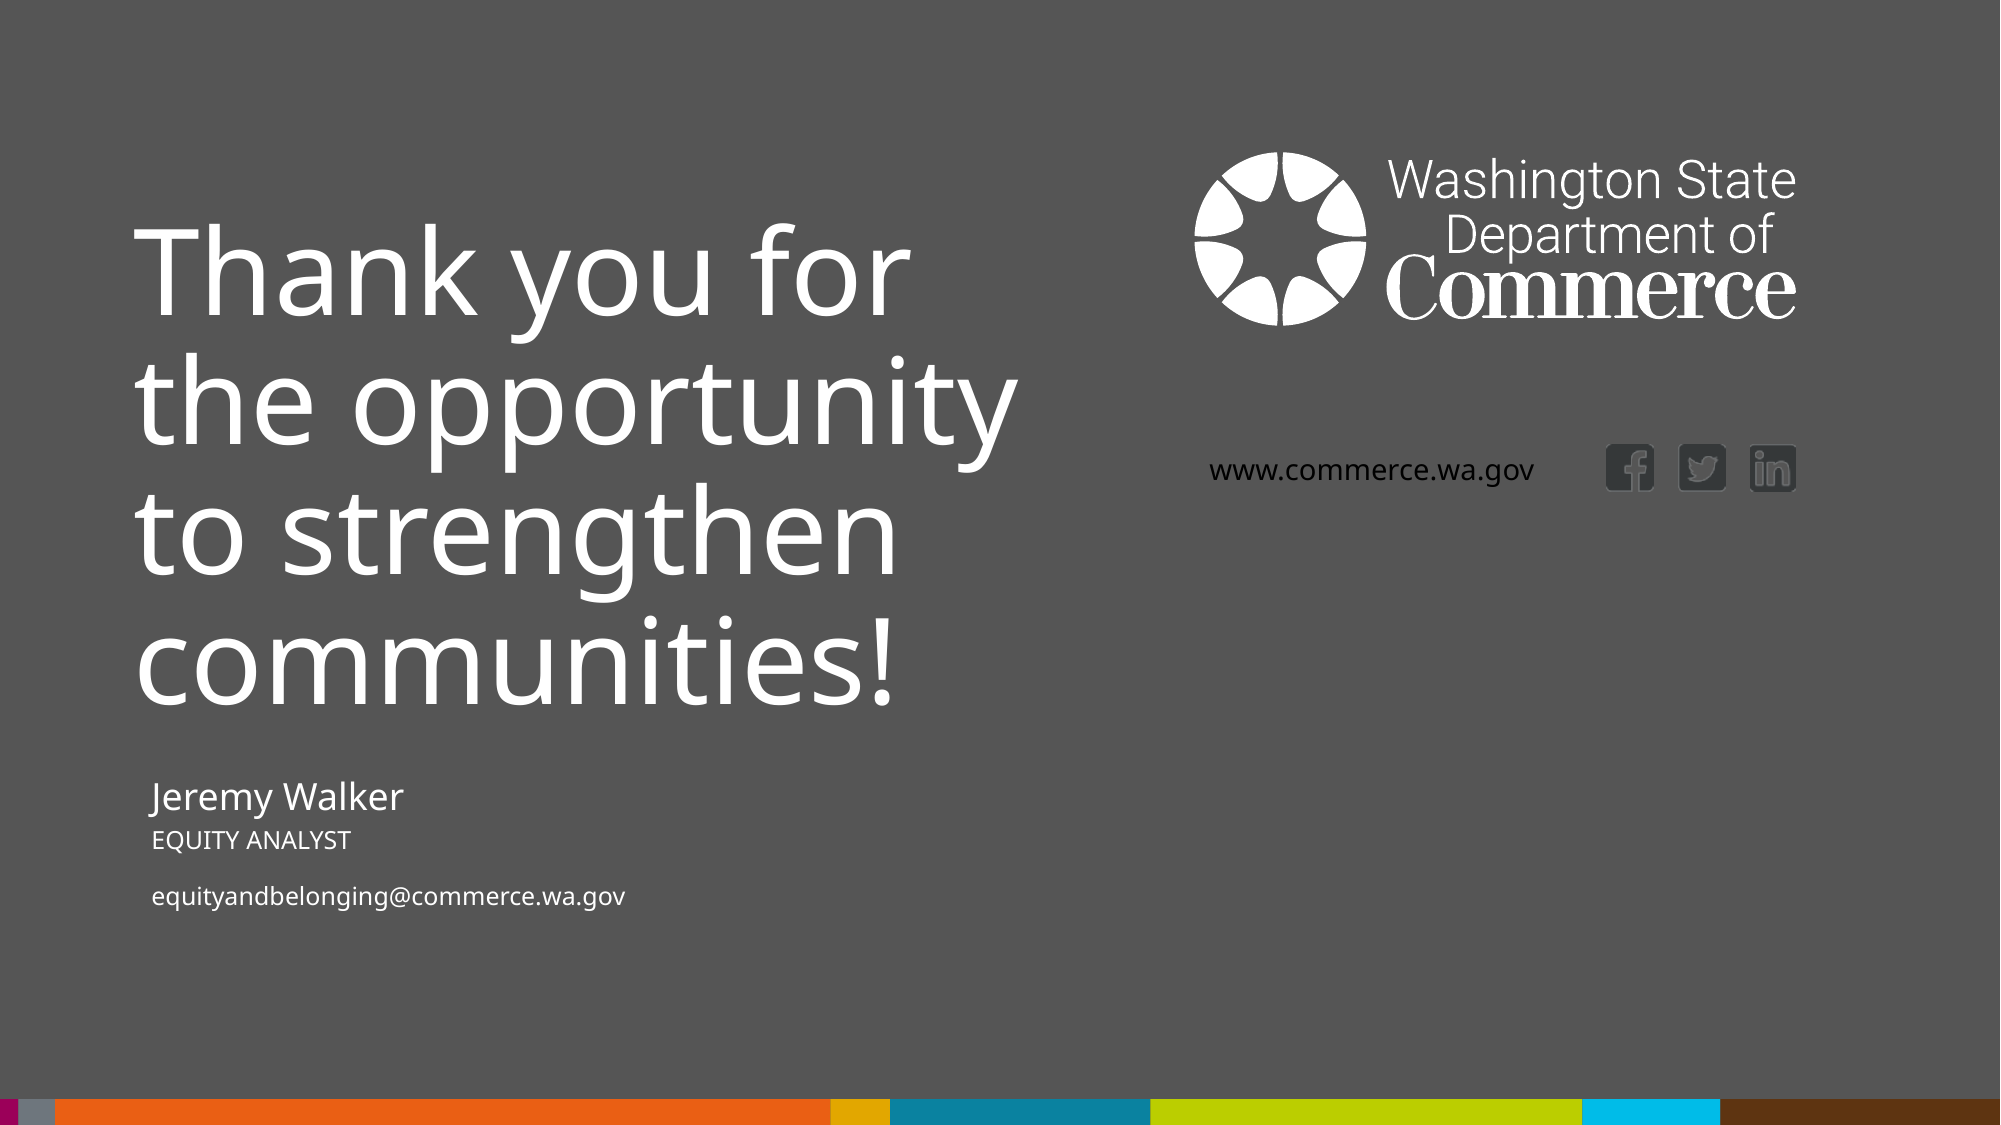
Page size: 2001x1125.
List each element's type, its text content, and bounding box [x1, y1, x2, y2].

title Thank you for the opportunity to strengthen communities! [118, 168, 1057, 738]
list equityandbelonging@commerce.wa.gov [136, 876, 755, 926]
list Jeremy Walker [136, 770, 739, 819]
list Equity Analyst [136, 820, 739, 869]
